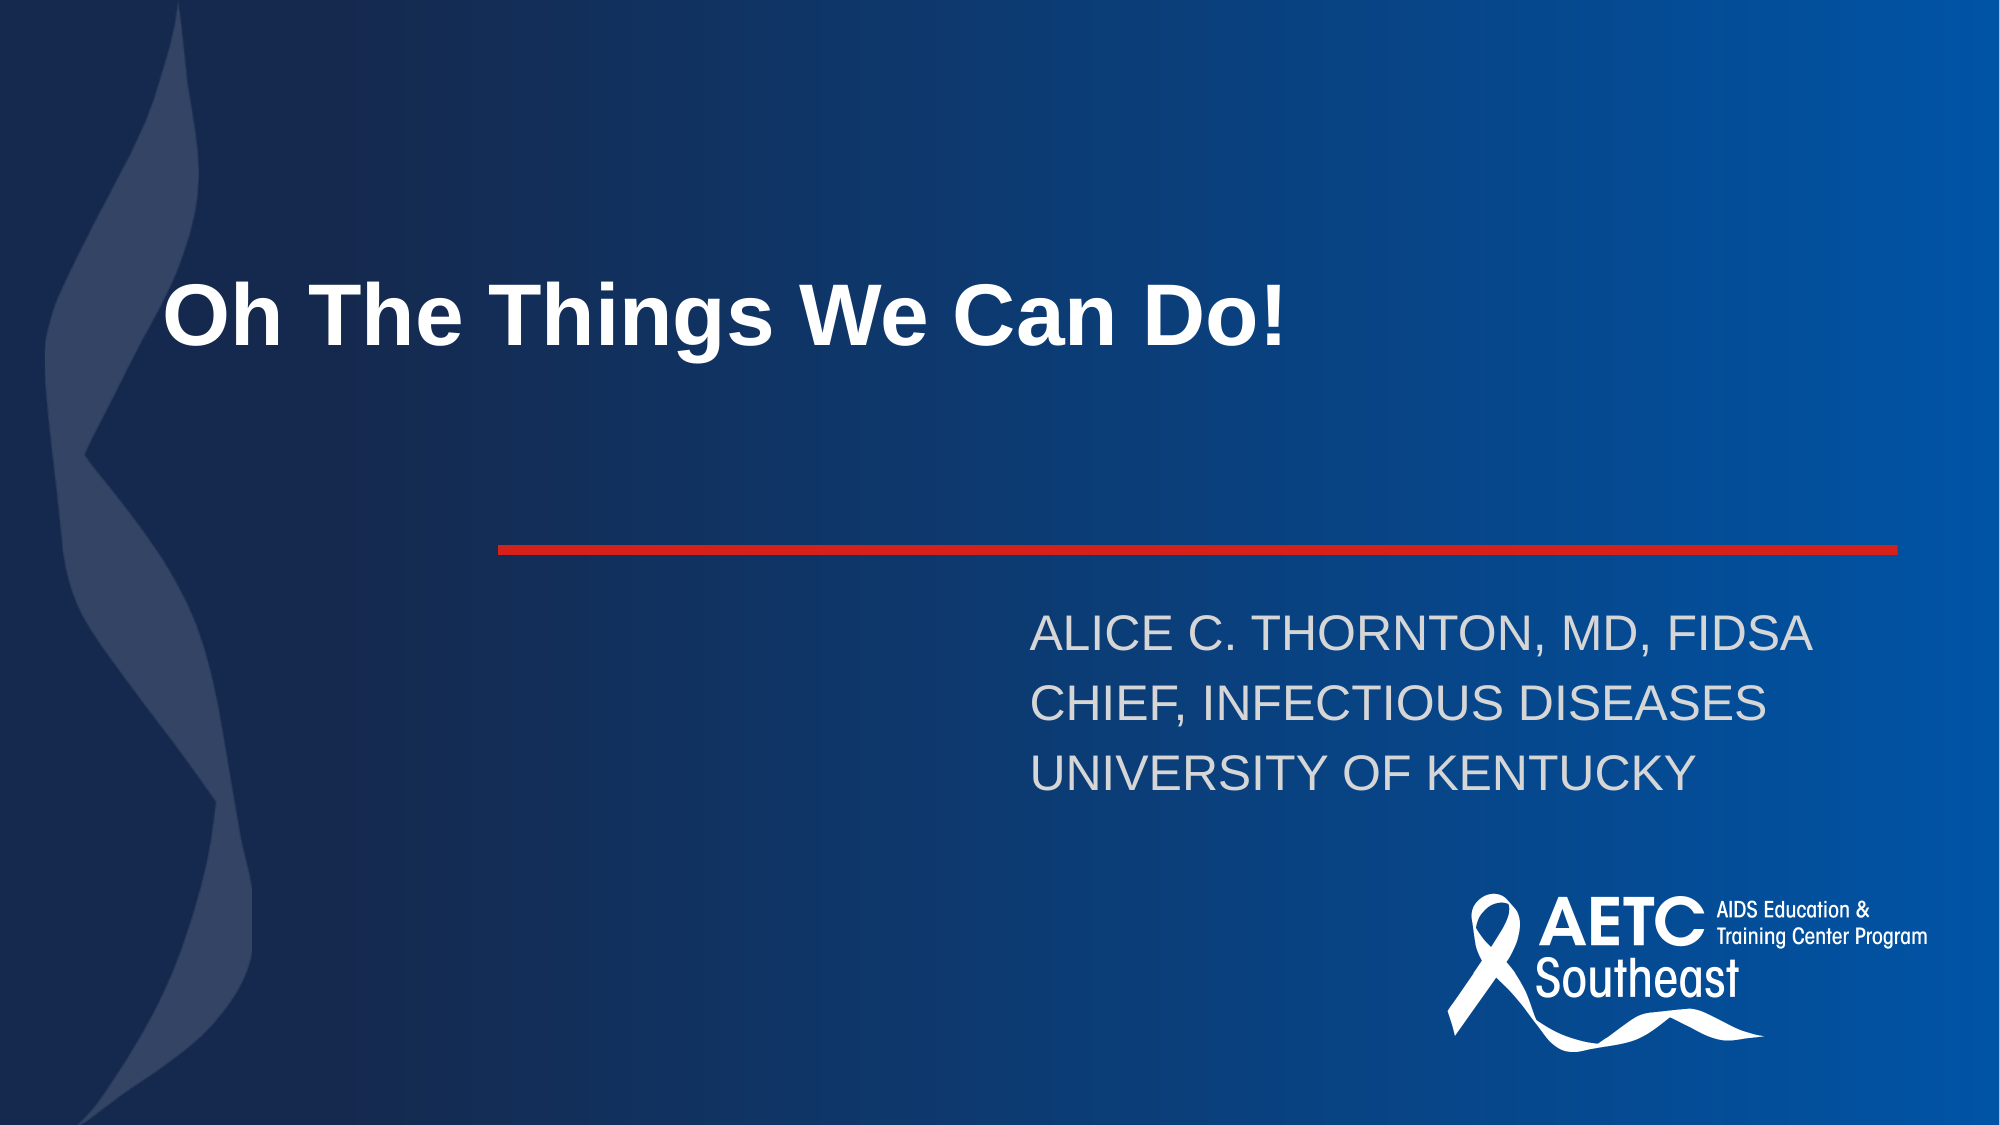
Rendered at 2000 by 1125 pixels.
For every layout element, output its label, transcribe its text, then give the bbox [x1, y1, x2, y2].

picture [1445, 891, 1929, 1055]
list ALICE C. THORNTON, MD, FIDSA​ CHIEF, INFECTIOUS DISEASES​ UNIVERSITY OF KENTUCKY [1014, 562, 1892, 839]
title Oh The Things We Can Do! [148, 132, 1909, 371]
